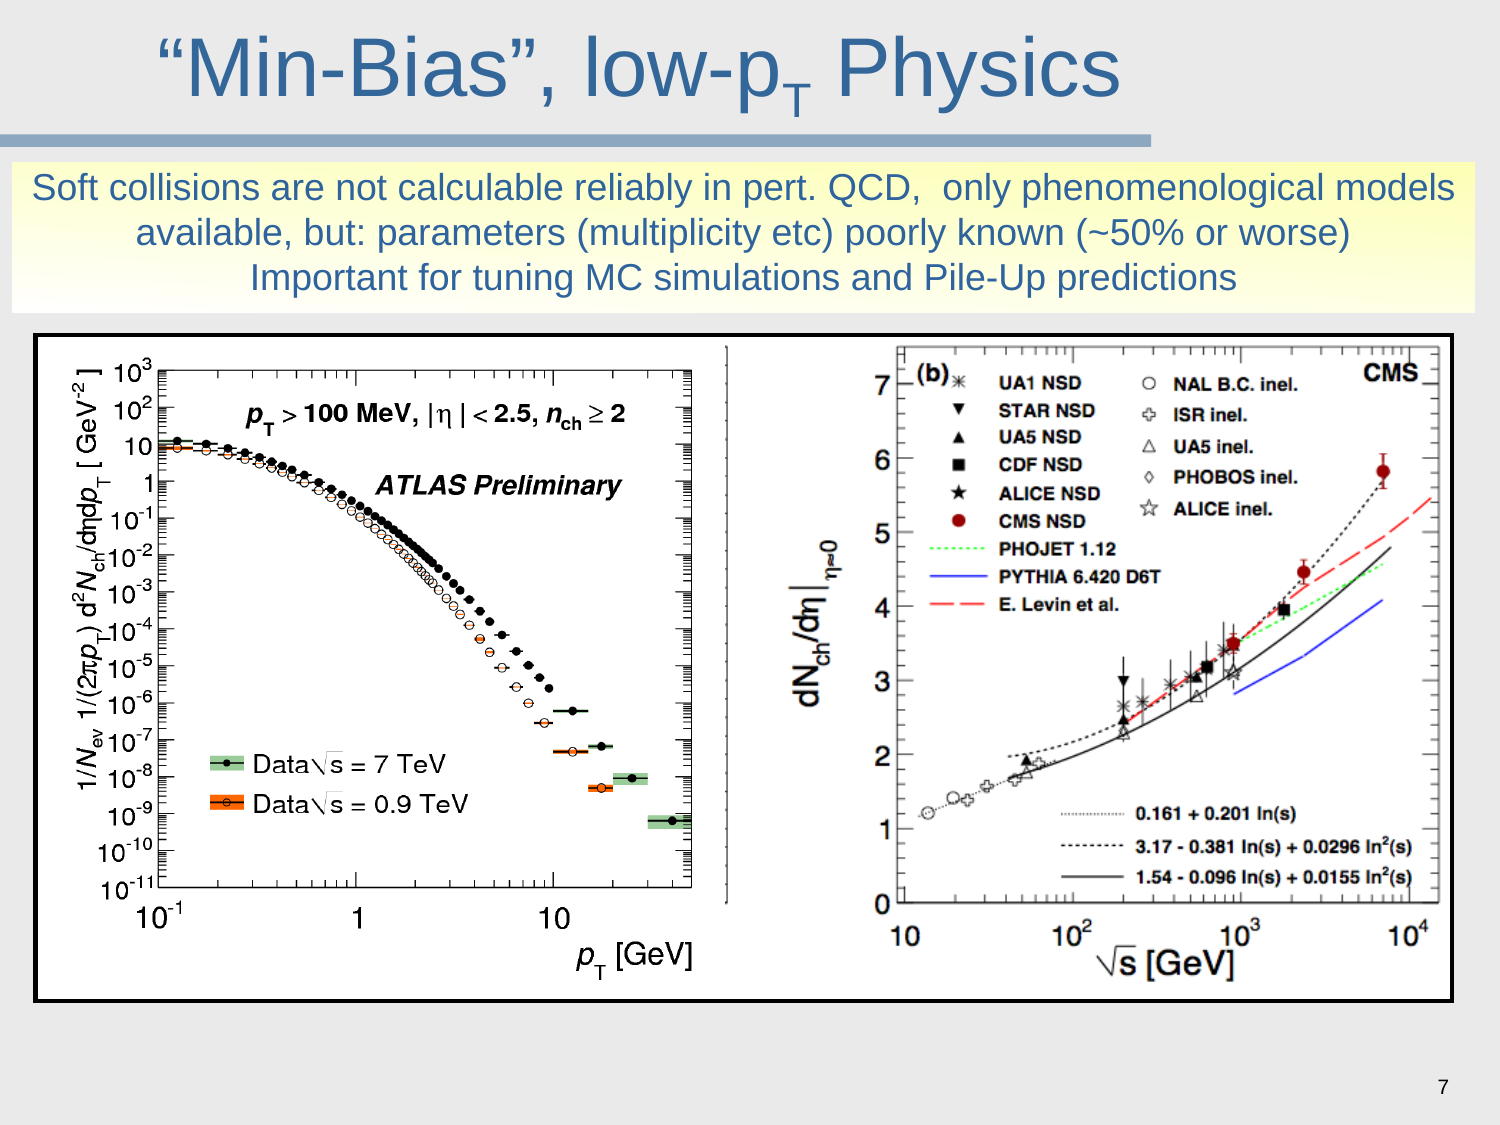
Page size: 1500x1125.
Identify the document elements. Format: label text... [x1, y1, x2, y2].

picture [49, 337, 726, 993]
text_box Soft collisions are not calculable reliably in pert. QCD, only phenomenological models available, but: parameters (multiplicity etc) poorly known (~50% or worse) Important for tuning MC simulations and Pile-Up predictions [12, 162, 1475, 313]
title “Min-Bias”, low-pT Physics [142, 9, 1426, 135]
slide_number 7 [1151, 1031, 1465, 1107]
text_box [37, 336, 1451, 1088]
